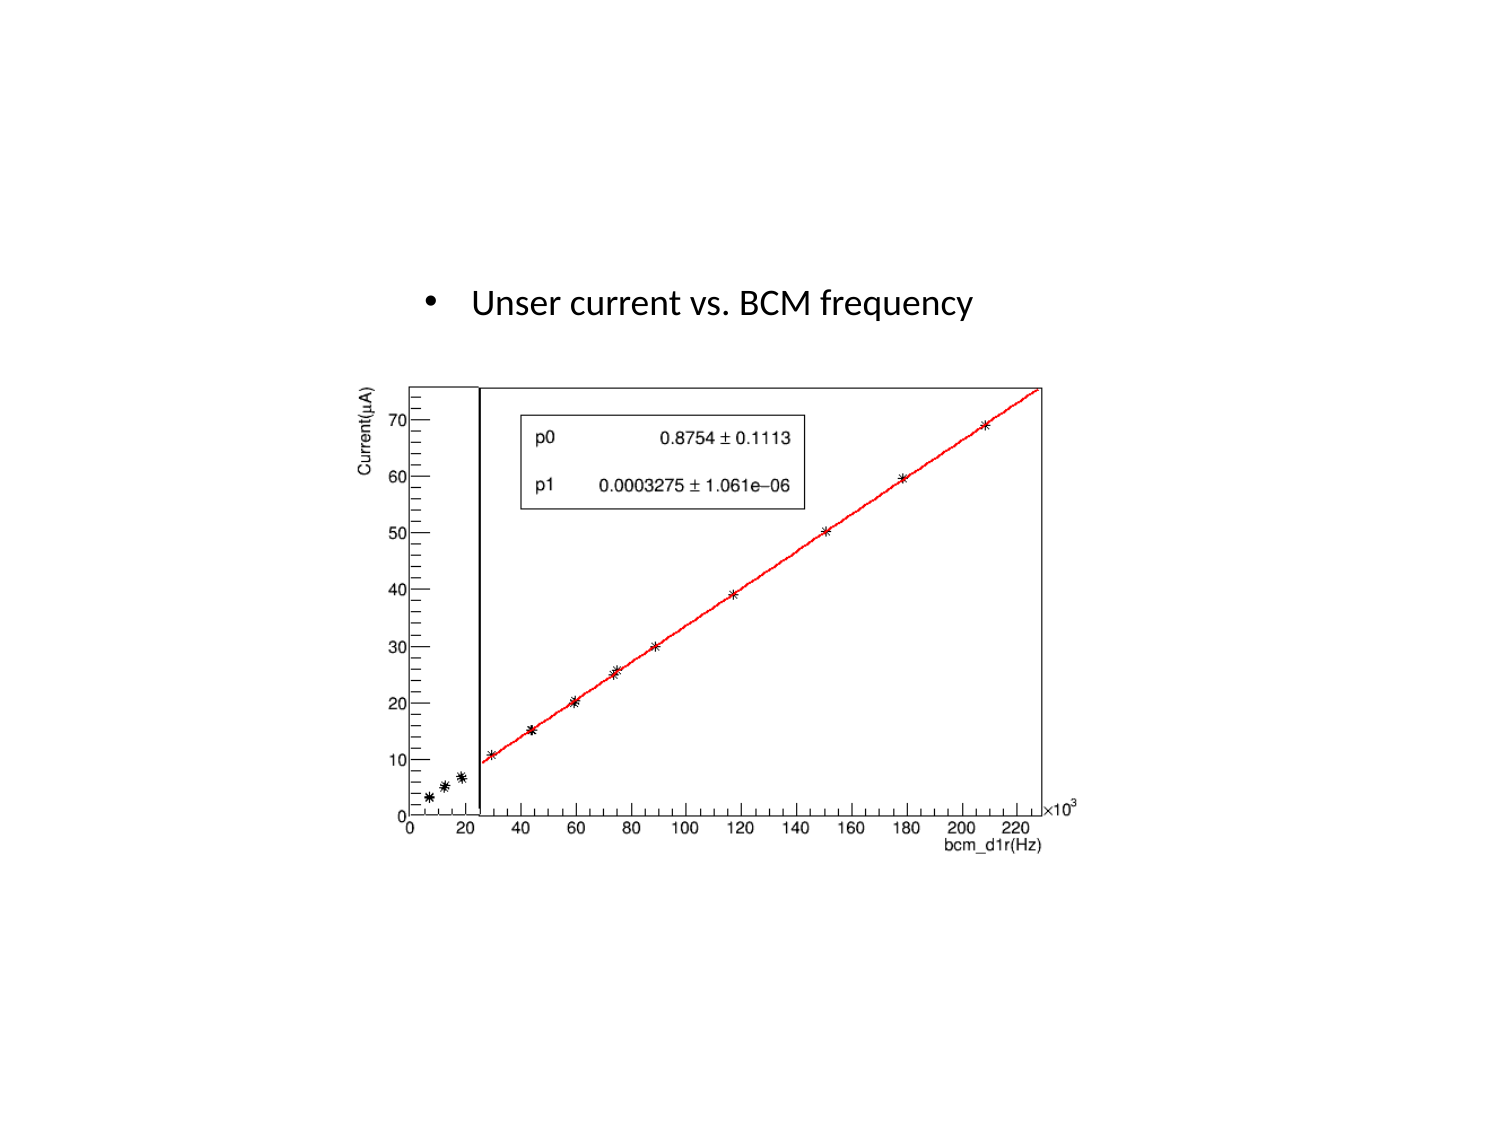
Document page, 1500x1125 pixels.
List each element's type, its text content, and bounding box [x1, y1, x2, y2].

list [342, 331, 1091, 890]
text_box Unser current vs. BCM frequency [409, 271, 992, 329]
